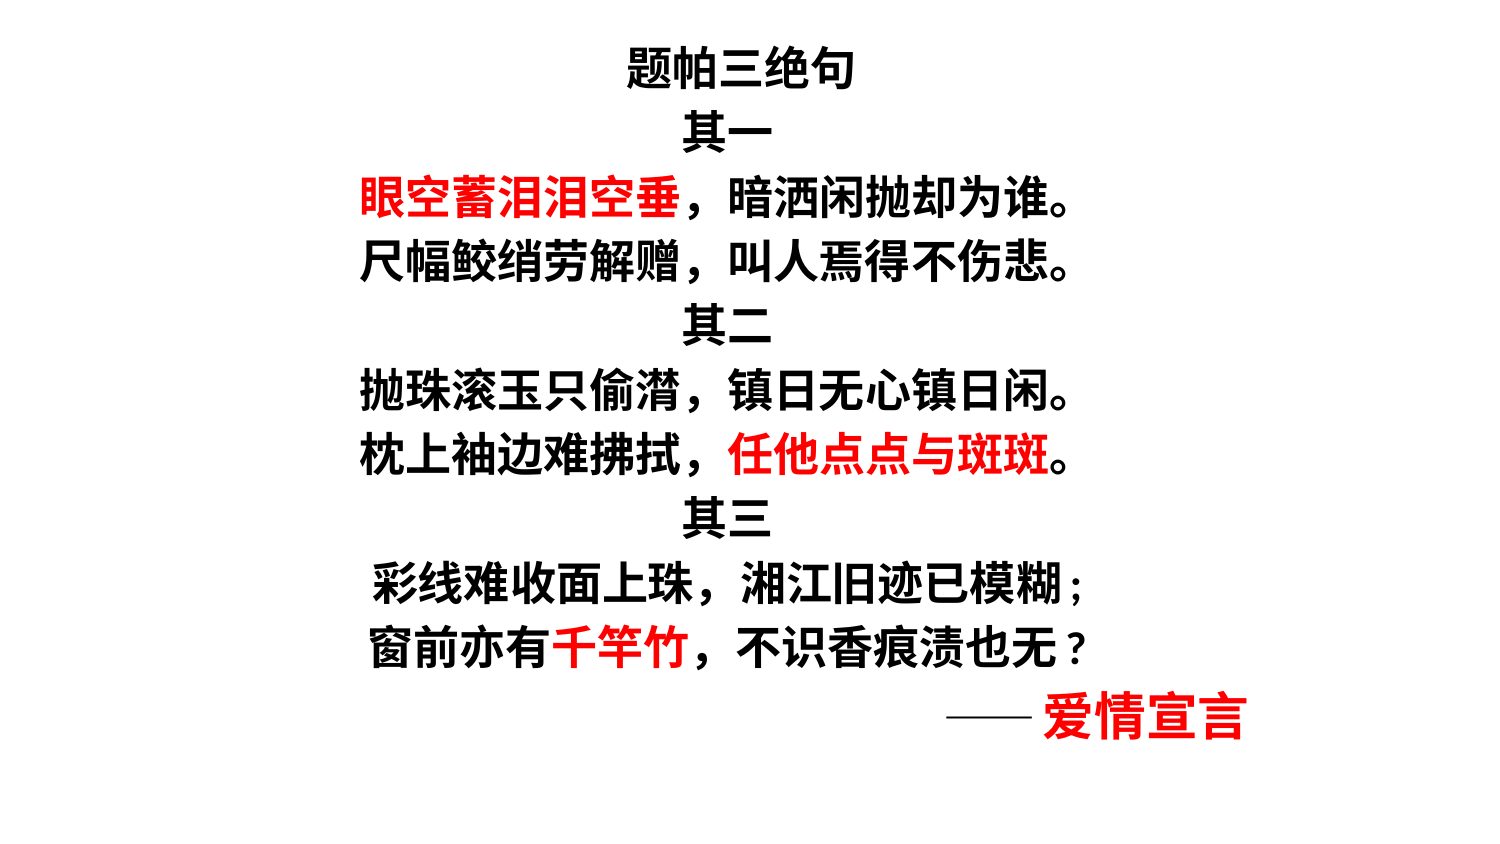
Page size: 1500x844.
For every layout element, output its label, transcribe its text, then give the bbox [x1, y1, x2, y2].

list 题帕三绝句 其一 眼空蓄泪泪空垂，暗洒闲抛却为谁。 尺幅鲛绡劳解赠，叫人焉得不伤悲。 其二 抛珠滚玉只偷潸，镇日无心镇日闲。 枕上袖边难拂拭，任他点点与斑斑。 其三 彩线难收面上珠，湘江旧迹已模糊; 窗前亦有千竿竹，不识香痕渍也无? ——爱情宣言 [29, 32, 1425, 754]
